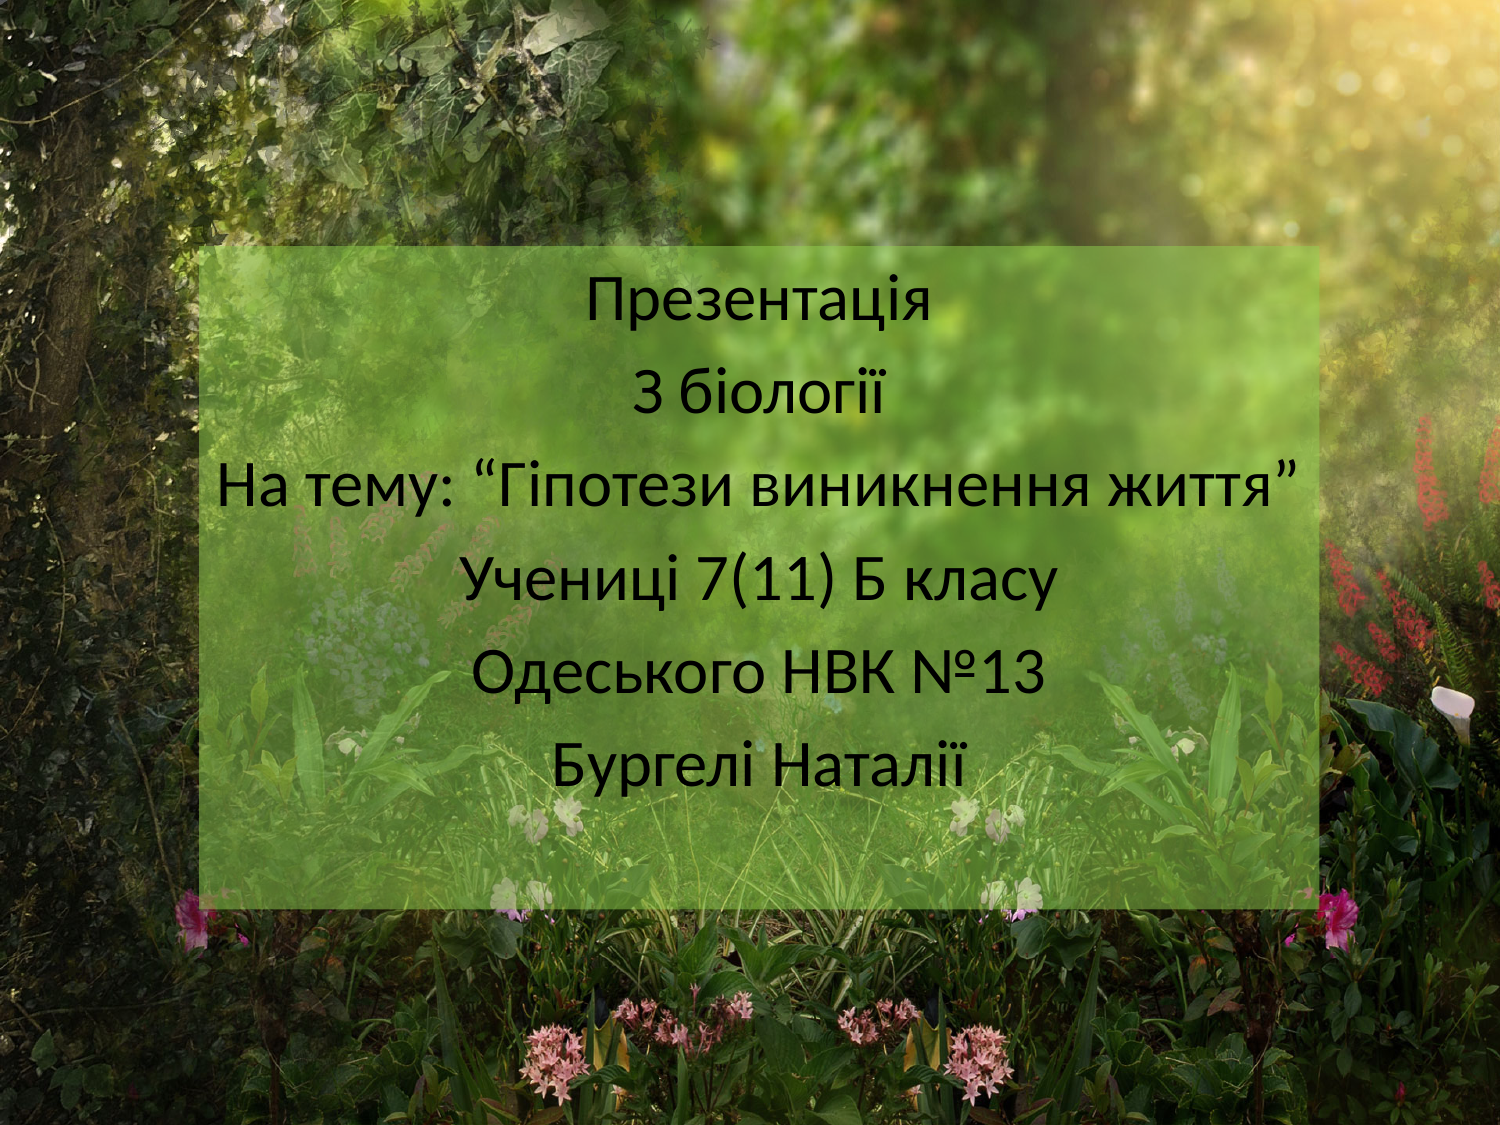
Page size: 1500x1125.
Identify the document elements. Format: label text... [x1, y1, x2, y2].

picture [0, 0, 1500, 1125]
list Презентація З біології На тему: “Гіпотези виникнення життя” Учениці 7(11) Б класу Одеського НВК №13 Бургелі Наталії [199, 246, 1320, 910]
